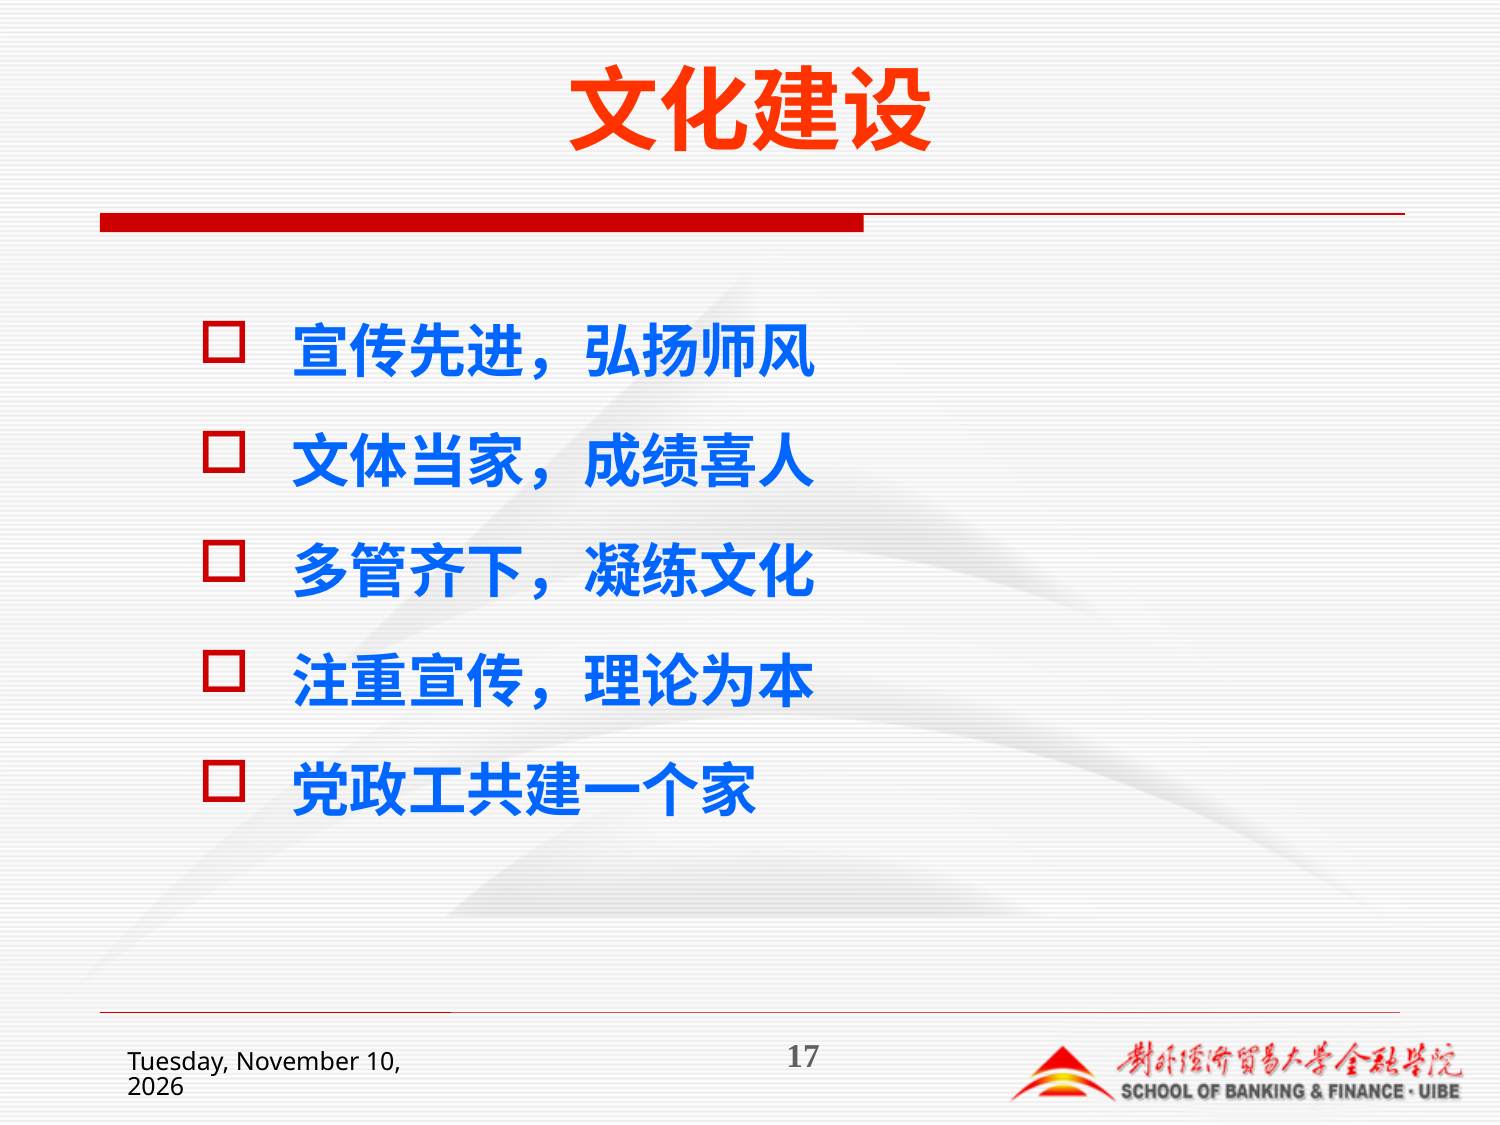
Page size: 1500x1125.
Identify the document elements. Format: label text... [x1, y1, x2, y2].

text_box 2014年12月5日 [112, 1024, 425, 1100]
picture [0, 0, 1500, 1125]
title 文化建设 [94, 7, 1407, 207]
list 宣传先进，弘扬师风 文体当家，成绩喜人 多管齐下，凝练文化 注重宣传，理论为本 党政工共建一个家 [183, 279, 1211, 894]
